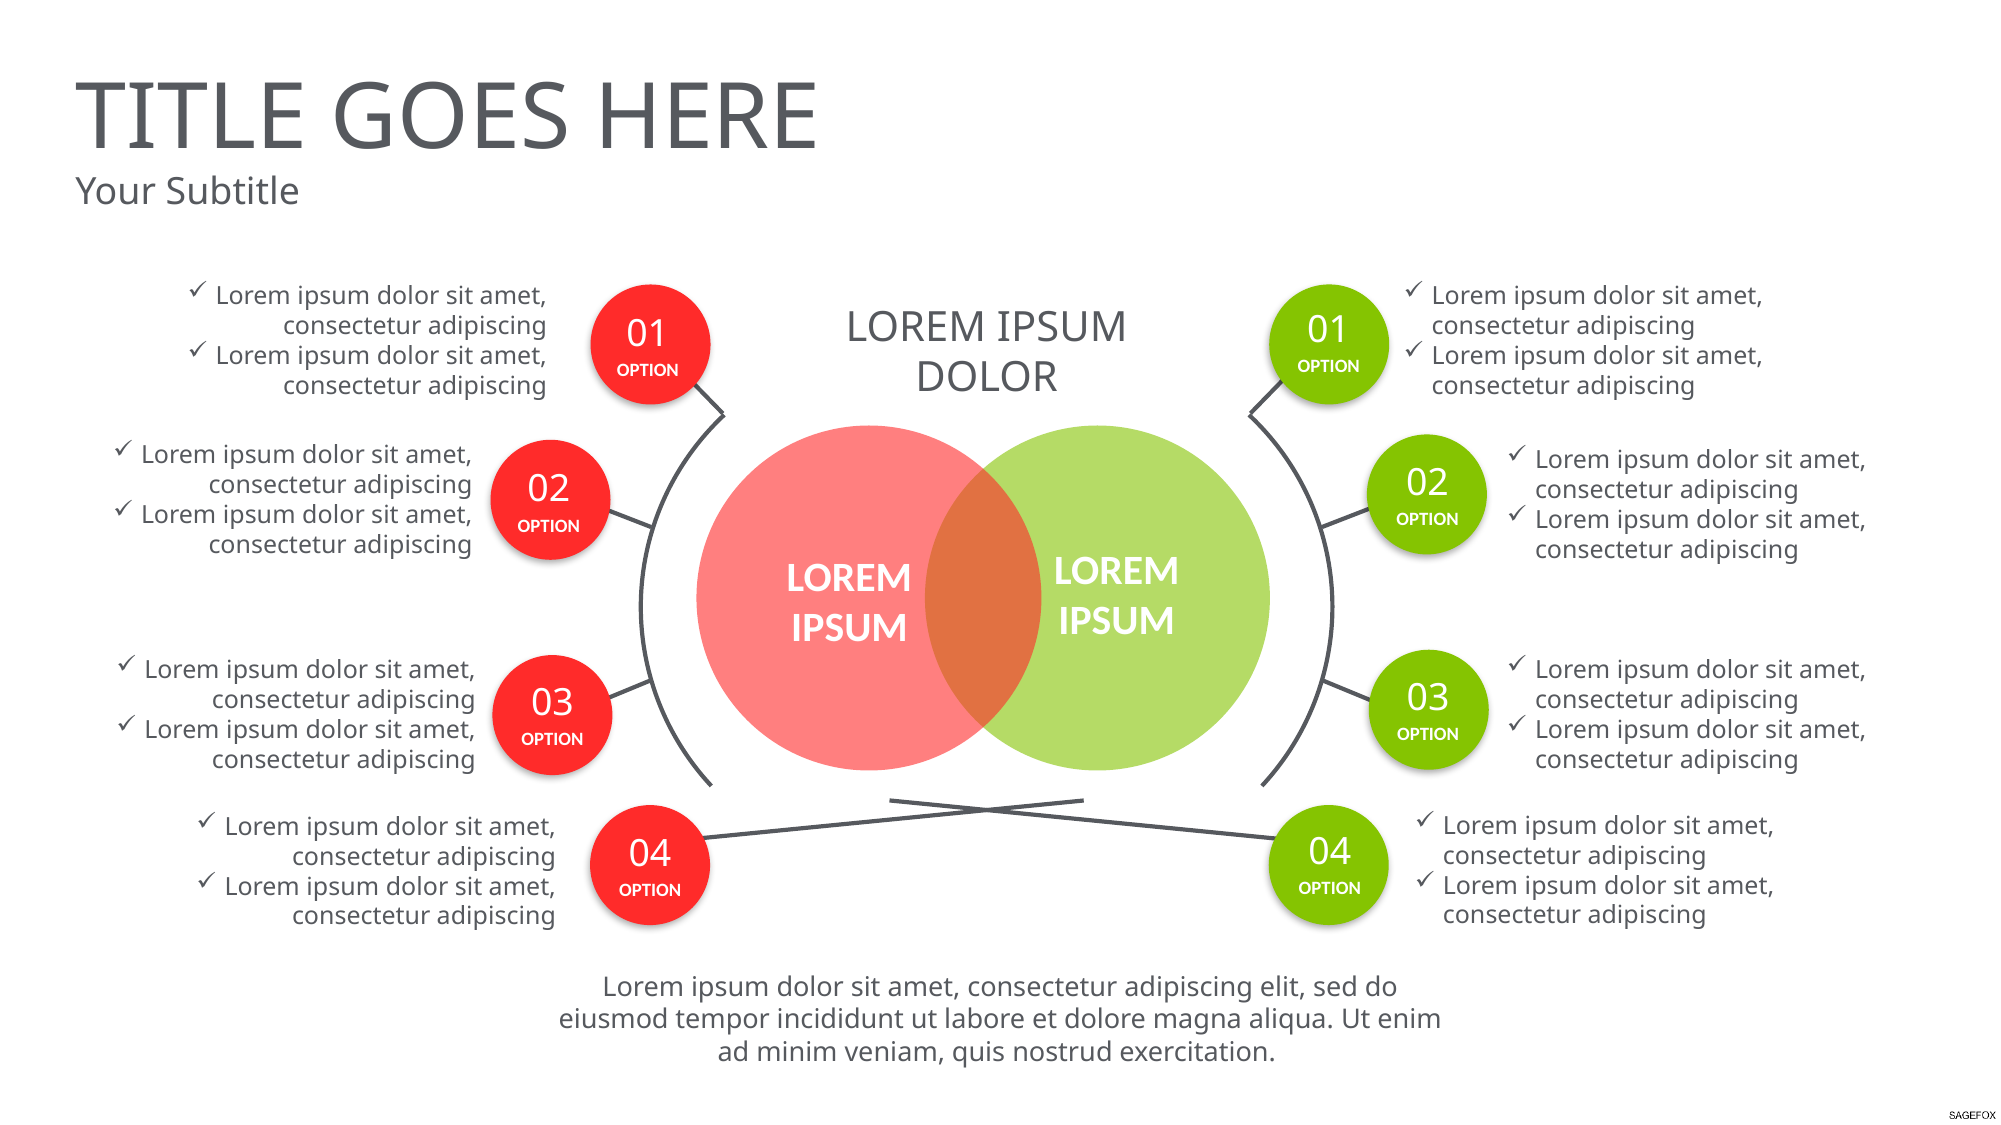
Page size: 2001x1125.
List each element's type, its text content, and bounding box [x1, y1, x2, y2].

picture [1924, 1102, 2000, 1123]
text_box LOREM IPSUM DOLOR [760, 291, 1213, 344]
text_box Lorem ipsum dolor sit amet, consectetur adipiscing Lorem ipsum dolor sit amet, consectetur adipiscing [1492, 636, 2000, 782]
text_box Lorem ipsum dolor sit amet, consectetur adipiscing Lorem ipsum dolor sit amet, consectetur adipiscing [36, 262, 563, 407]
text_box Lorem ipsum dolor sit amet, consectetur adipiscing Lorem ipsum dolor sit amet, consectetur adipiscing [45, 792, 572, 938]
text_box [589, 805, 710, 926]
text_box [587, 284, 711, 405]
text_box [1268, 284, 1390, 405]
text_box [1368, 649, 1489, 770]
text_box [1268, 805, 1390, 926]
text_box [1366, 434, 1488, 555]
text_box Lorem ipsum dolor sit amet, consectetur adipiscing Lorem ipsum dolor sit amet, consectetur adipiscing [1400, 791, 1927, 937]
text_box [488, 439, 611, 560]
text_box Lorem ipsum dolor sit amet, consectetur adipiscing Lorem ipsum dolor sit amet, consectetur adipiscing [0, 421, 488, 566]
text_box Lorem ipsum dolor sit amet, consectetur adipiscing Lorem ipsum dolor sit amet, consectetur adipiscing [1388, 262, 1915, 407]
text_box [807, 344, 1385, 870]
text_box Lorem ipsum dolor sit amet, consectetur adipiscing Lorem ipsum dolor sit amet, consectetur adipiscing [1492, 426, 2000, 572]
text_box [588, 344, 807, 870]
text_box Lorem ipsum dolor sit amet, consectetur adipiscing Lorem ipsum dolor sit amet, consectetur adipiscing [0, 636, 492, 782]
text_box TITLE GOES HERE Your Subtitle [60, 49, 1036, 220]
text_box Lorem ipsum dolor sit amet, consectetur adipiscing elit, sed do eiusmod tempor incididunt ut labore et dolore magna aliqua. Ut enim ad minim veniam, quis nostrud exercitation. [541, 961, 1459, 1074]
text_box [492, 655, 613, 776]
